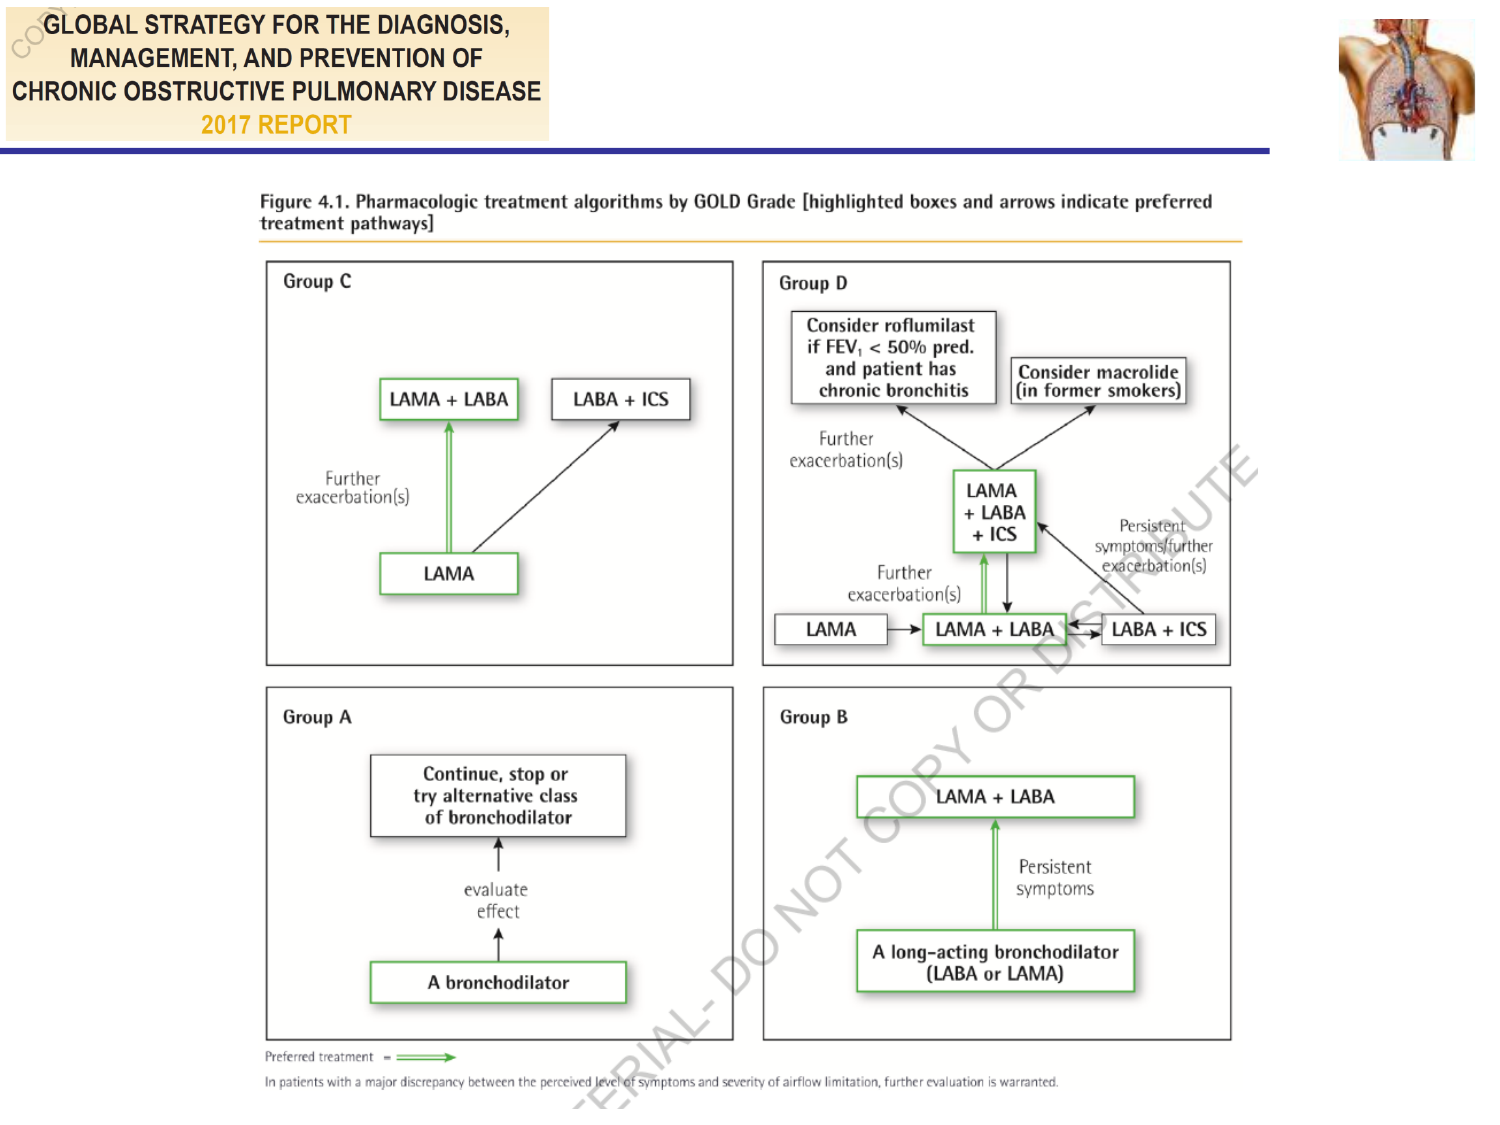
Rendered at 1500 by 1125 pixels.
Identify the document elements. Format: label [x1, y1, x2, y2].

picture [5, 6, 550, 142]
picture [1338, 19, 1476, 161]
picture [241, 180, 1259, 1109]
